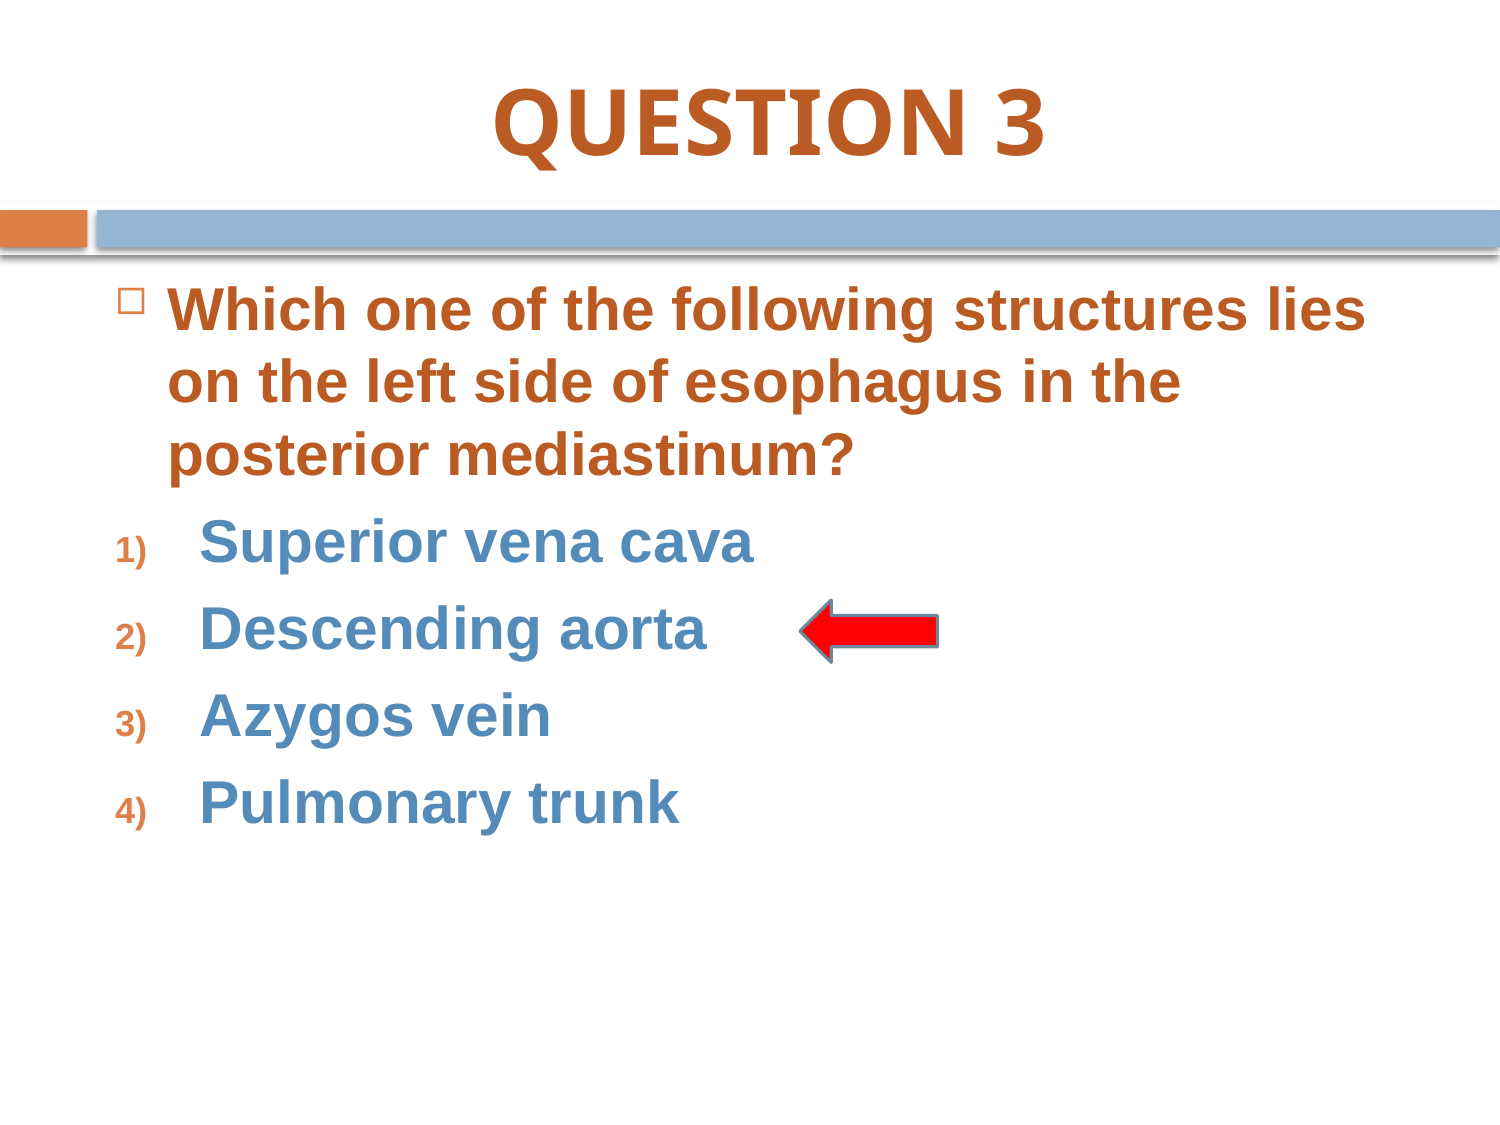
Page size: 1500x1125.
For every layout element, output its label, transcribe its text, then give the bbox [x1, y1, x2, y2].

list Which one of the following structures lies on the left side of esophagus in the posterior mediastinum? Superior vena cava Descending aorta Azygos vein Pulmonary trunk [100, 262, 1438, 1000]
text_box [798, 598, 940, 664]
title QUESTION 3 [100, 37, 1438, 200]
